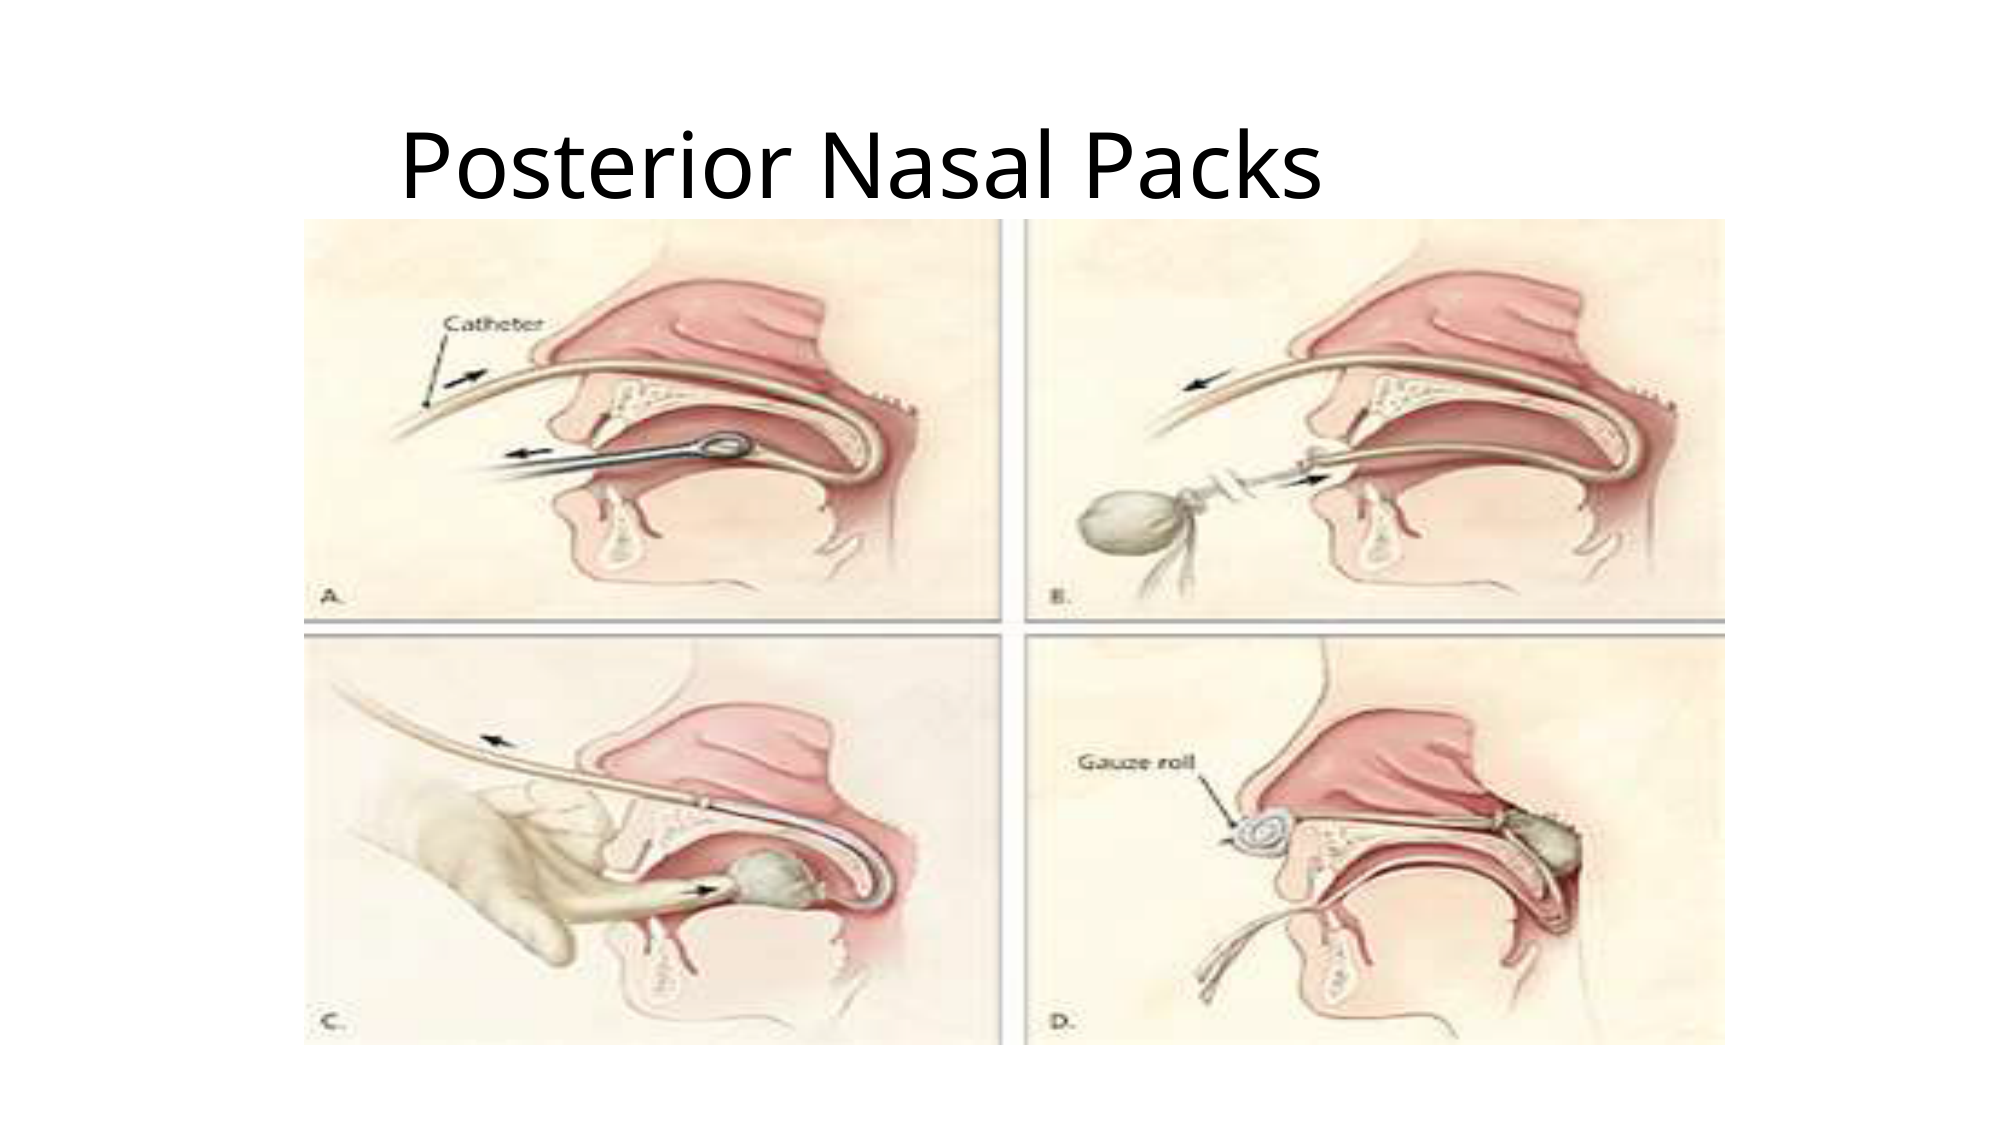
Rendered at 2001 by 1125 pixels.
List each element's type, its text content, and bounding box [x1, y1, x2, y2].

title Posterior Nasal Packs [0, 59, 1725, 278]
picture [304, 219, 1725, 1045]
